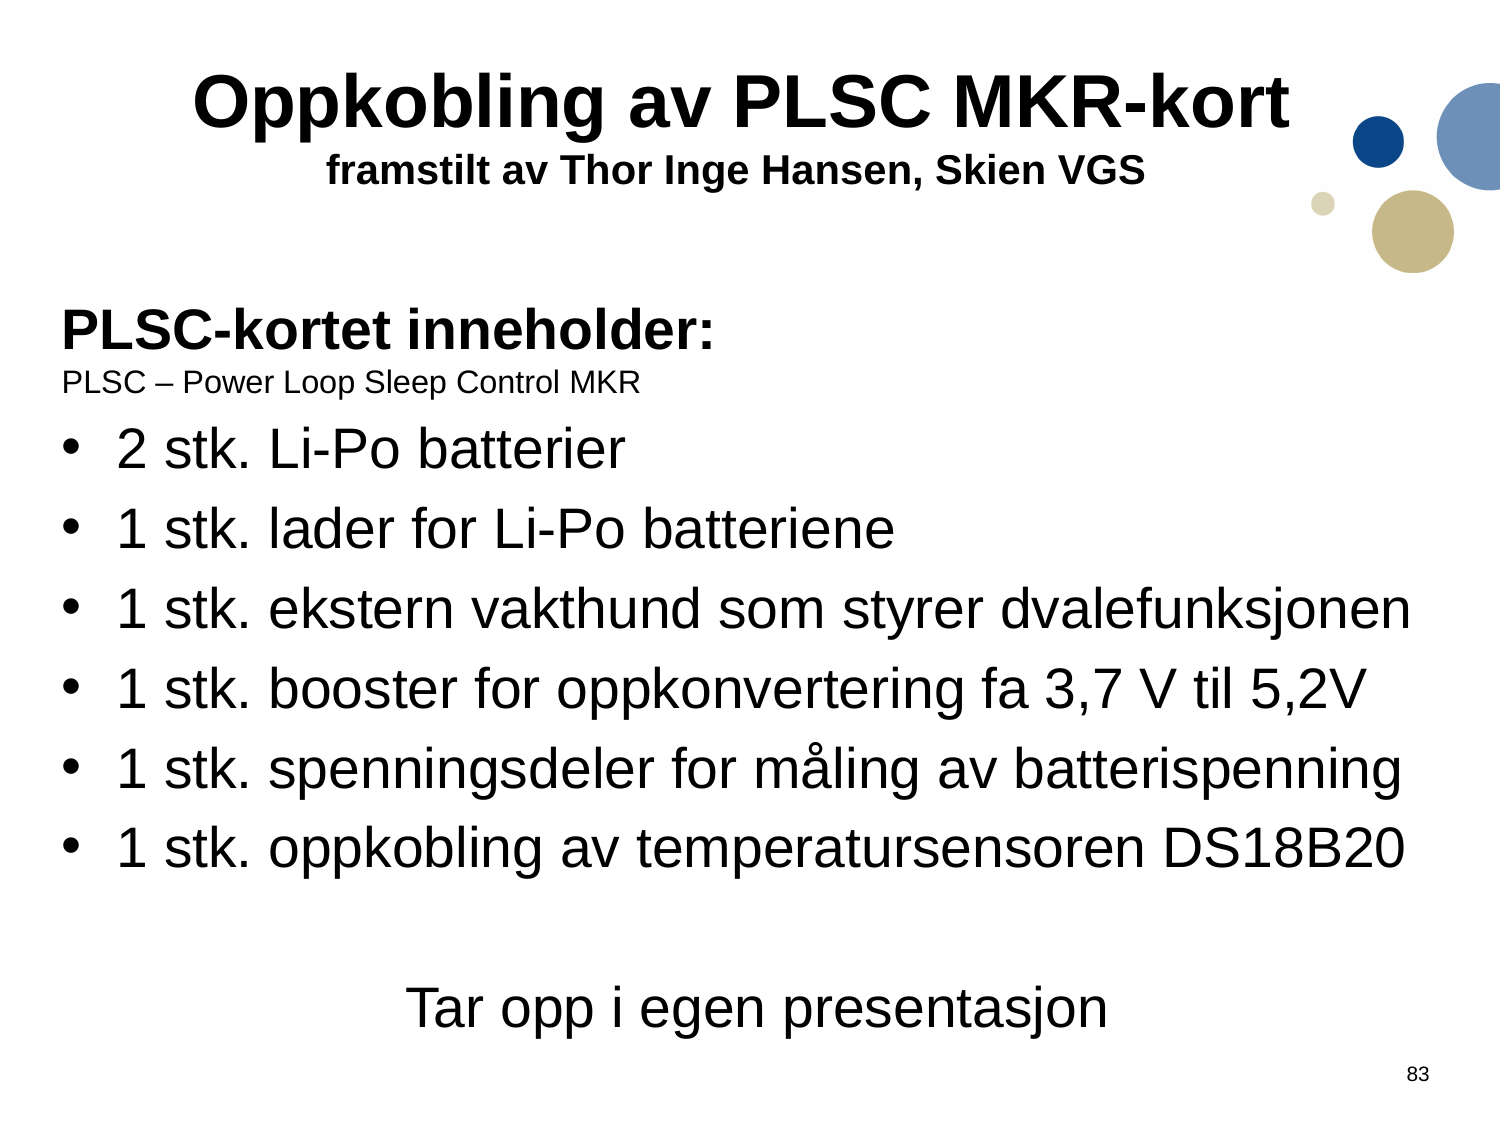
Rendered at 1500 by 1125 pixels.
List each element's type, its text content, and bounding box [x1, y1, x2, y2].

title Oppkobling av PLSC MKR-kort framstilt av Thor Inge Hansen, Skien VGS [66, 45, 1417, 202]
picture [1311, 83, 1500, 273]
list PLSC-kortet inneholder: PLSC – Power Loop Sleep Control MKR 2 stk. Li-Po batterier 1 stk. lader for Li-Po batteriene 1 stk. ekstern vakthund som styrer dvalefunksjonen 1 stk. booster for oppkonvertering fa 3,7 V til 5,2V 1 stk. spenningsdeler for måling av batterispenning 1 stk. oppkobling av temperatursensoren DS18B20 Tar opp i egen presentasjon [46, 285, 1469, 1054]
